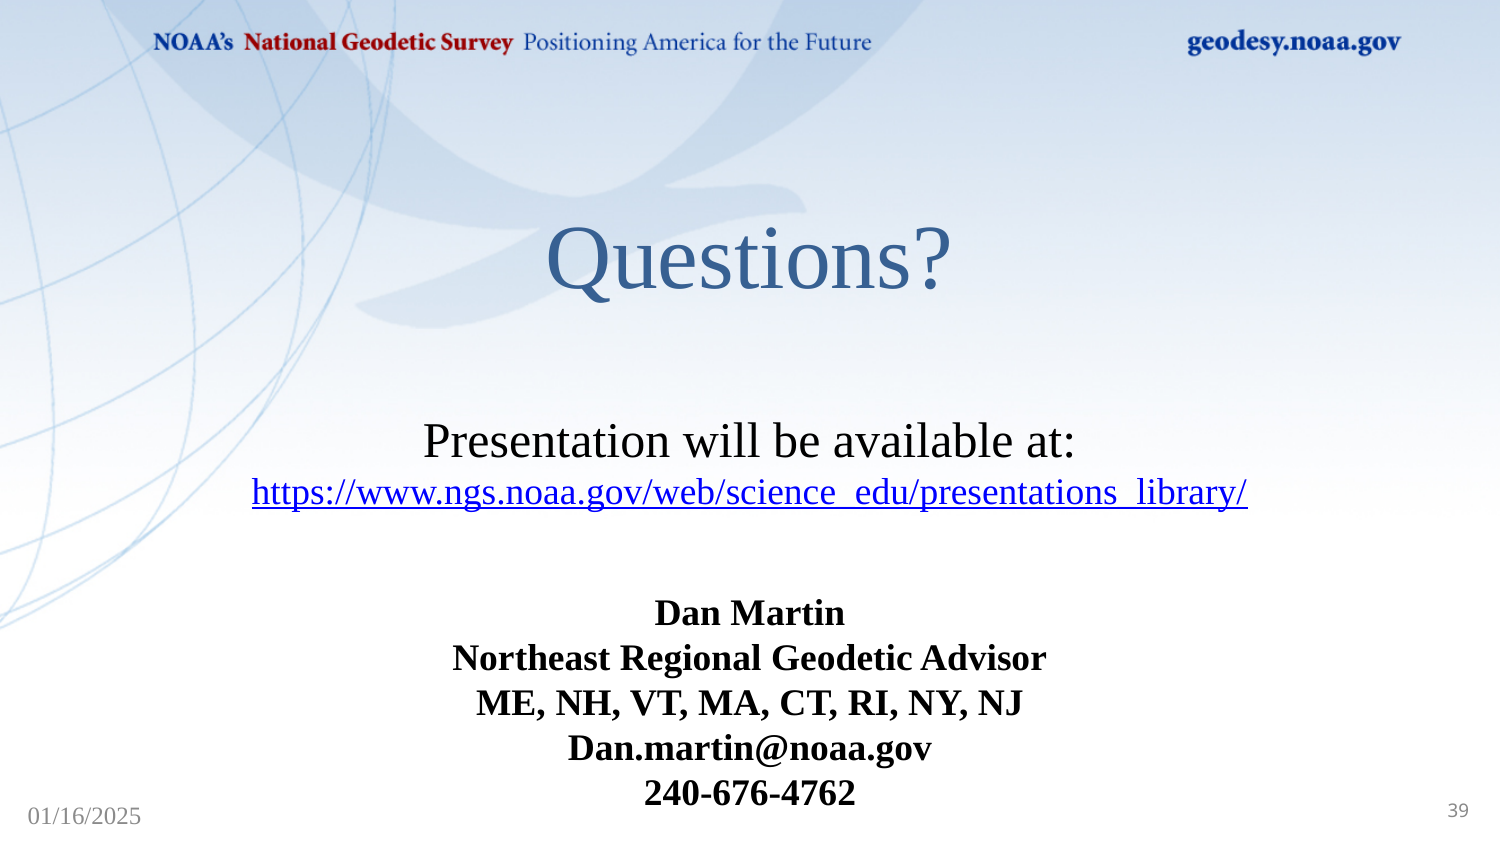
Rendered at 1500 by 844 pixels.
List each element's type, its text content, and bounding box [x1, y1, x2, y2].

text_box Dan Martin Northeast Regional Geodetic Advisor ME, NH, VT, MA, CT, RI, NY, NJ Dan.martin@noaa.gov 240-676-4762 [326, 580, 1174, 821]
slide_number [12, 791, 363, 837]
slide_number 39 [1432, 788, 1500, 834]
picture [0, 0, 1500, 844]
title Questions? [243, 181, 1257, 323]
text_box Presentation will be available at: https://www.ngs.noaa.gov/web/science_edu/presentations_library/ [196, 400, 1304, 520]
